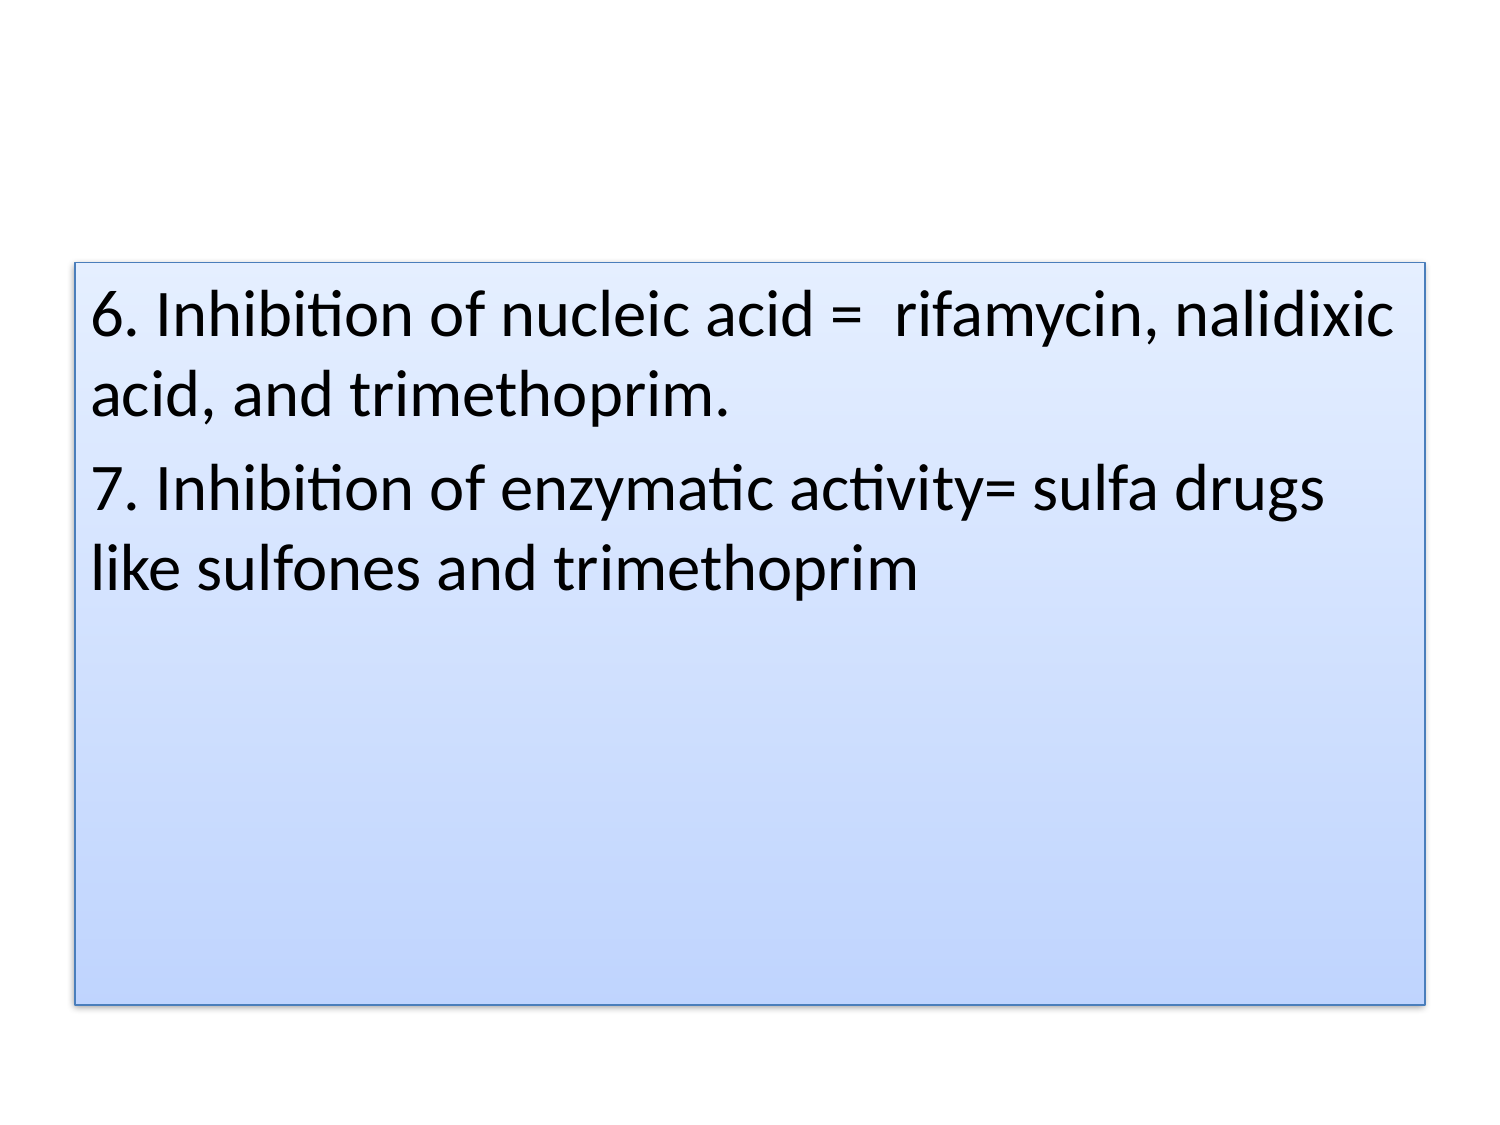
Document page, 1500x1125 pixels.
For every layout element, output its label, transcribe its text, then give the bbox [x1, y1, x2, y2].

list 6. Inhibition of nucleic acid = rifamycin, nalidixic acid, and trimethoprim. 7. Inhibition of enzymatic activity= sulfa drugs like sulfones and trimethoprim [74, 262, 1426, 1006]
